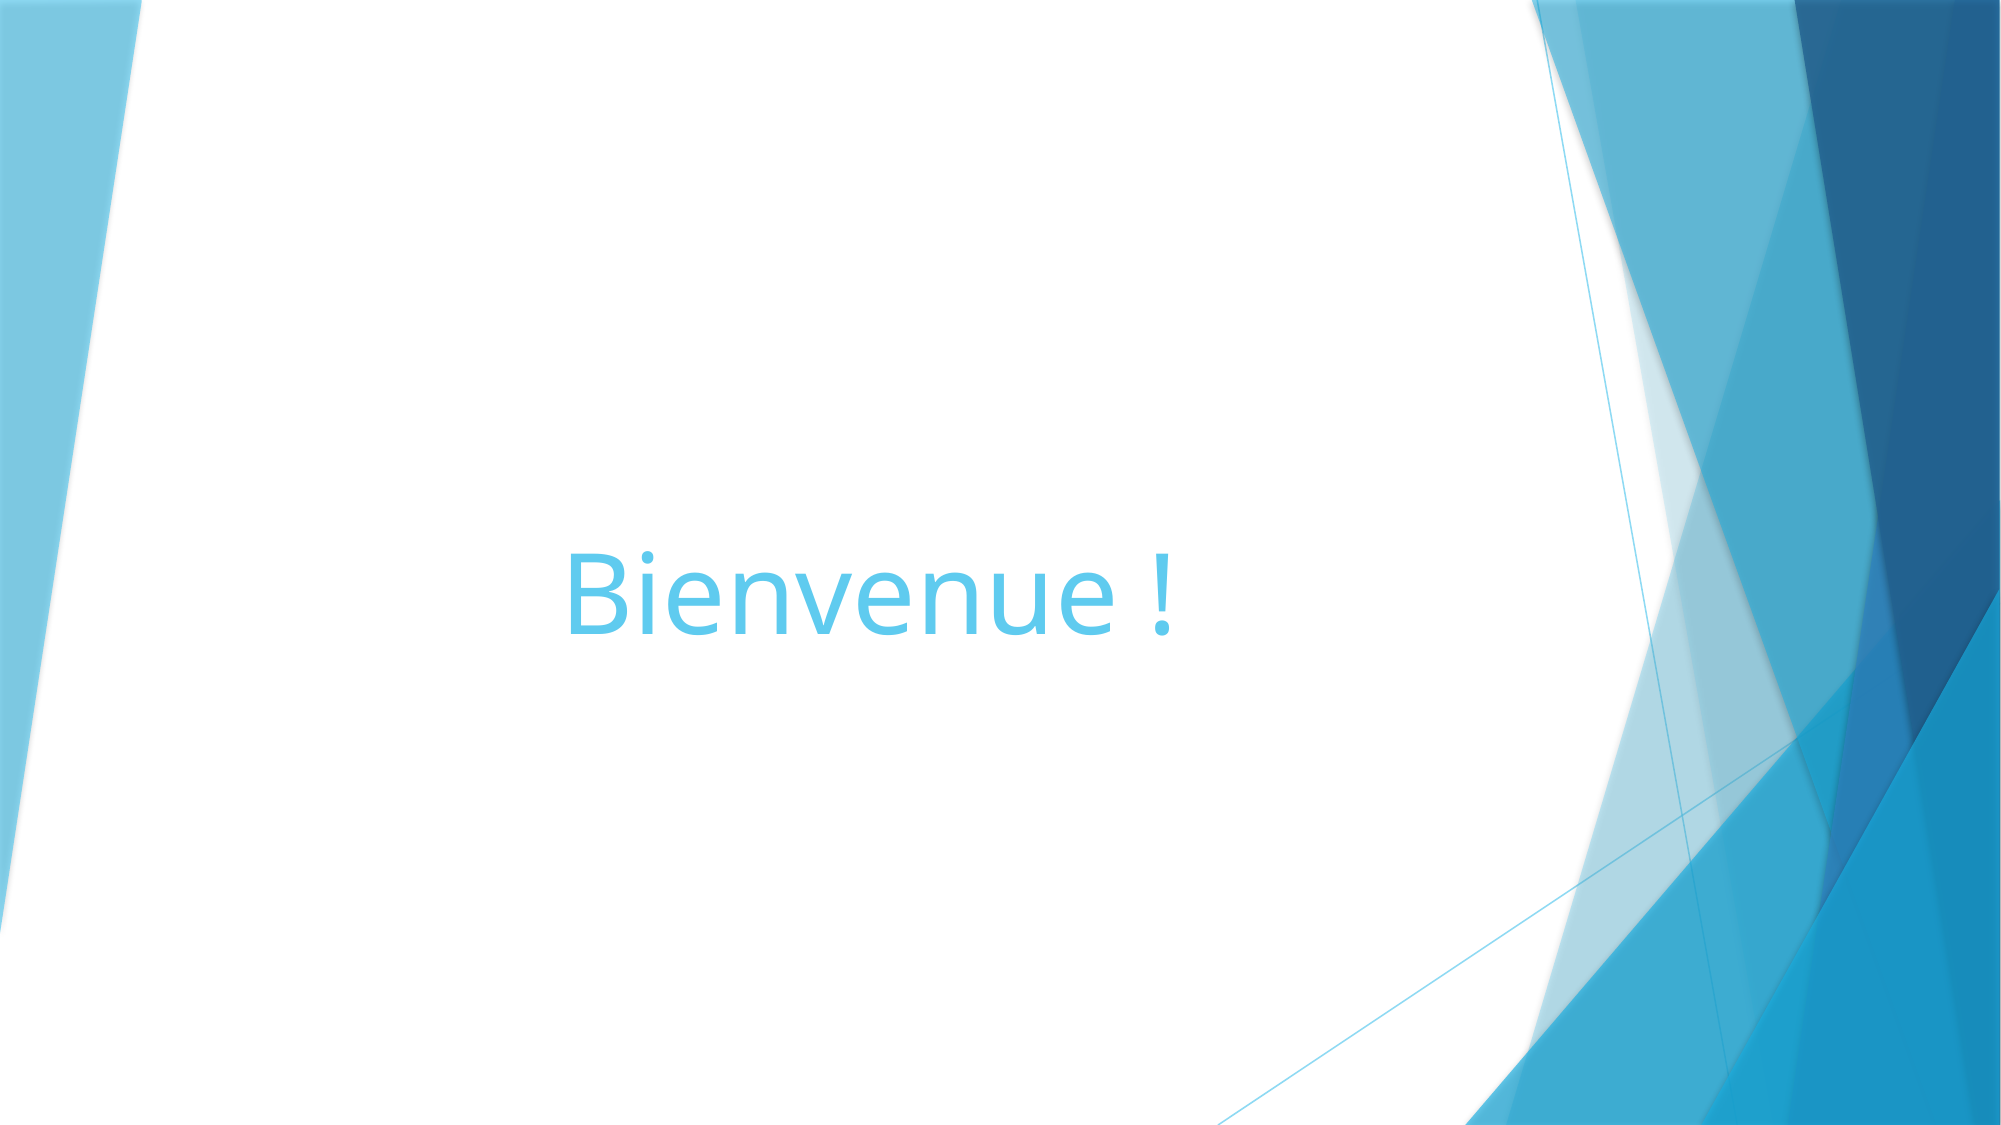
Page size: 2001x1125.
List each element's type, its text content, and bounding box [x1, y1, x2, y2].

title Bienvenue ! [247, 394, 1522, 665]
